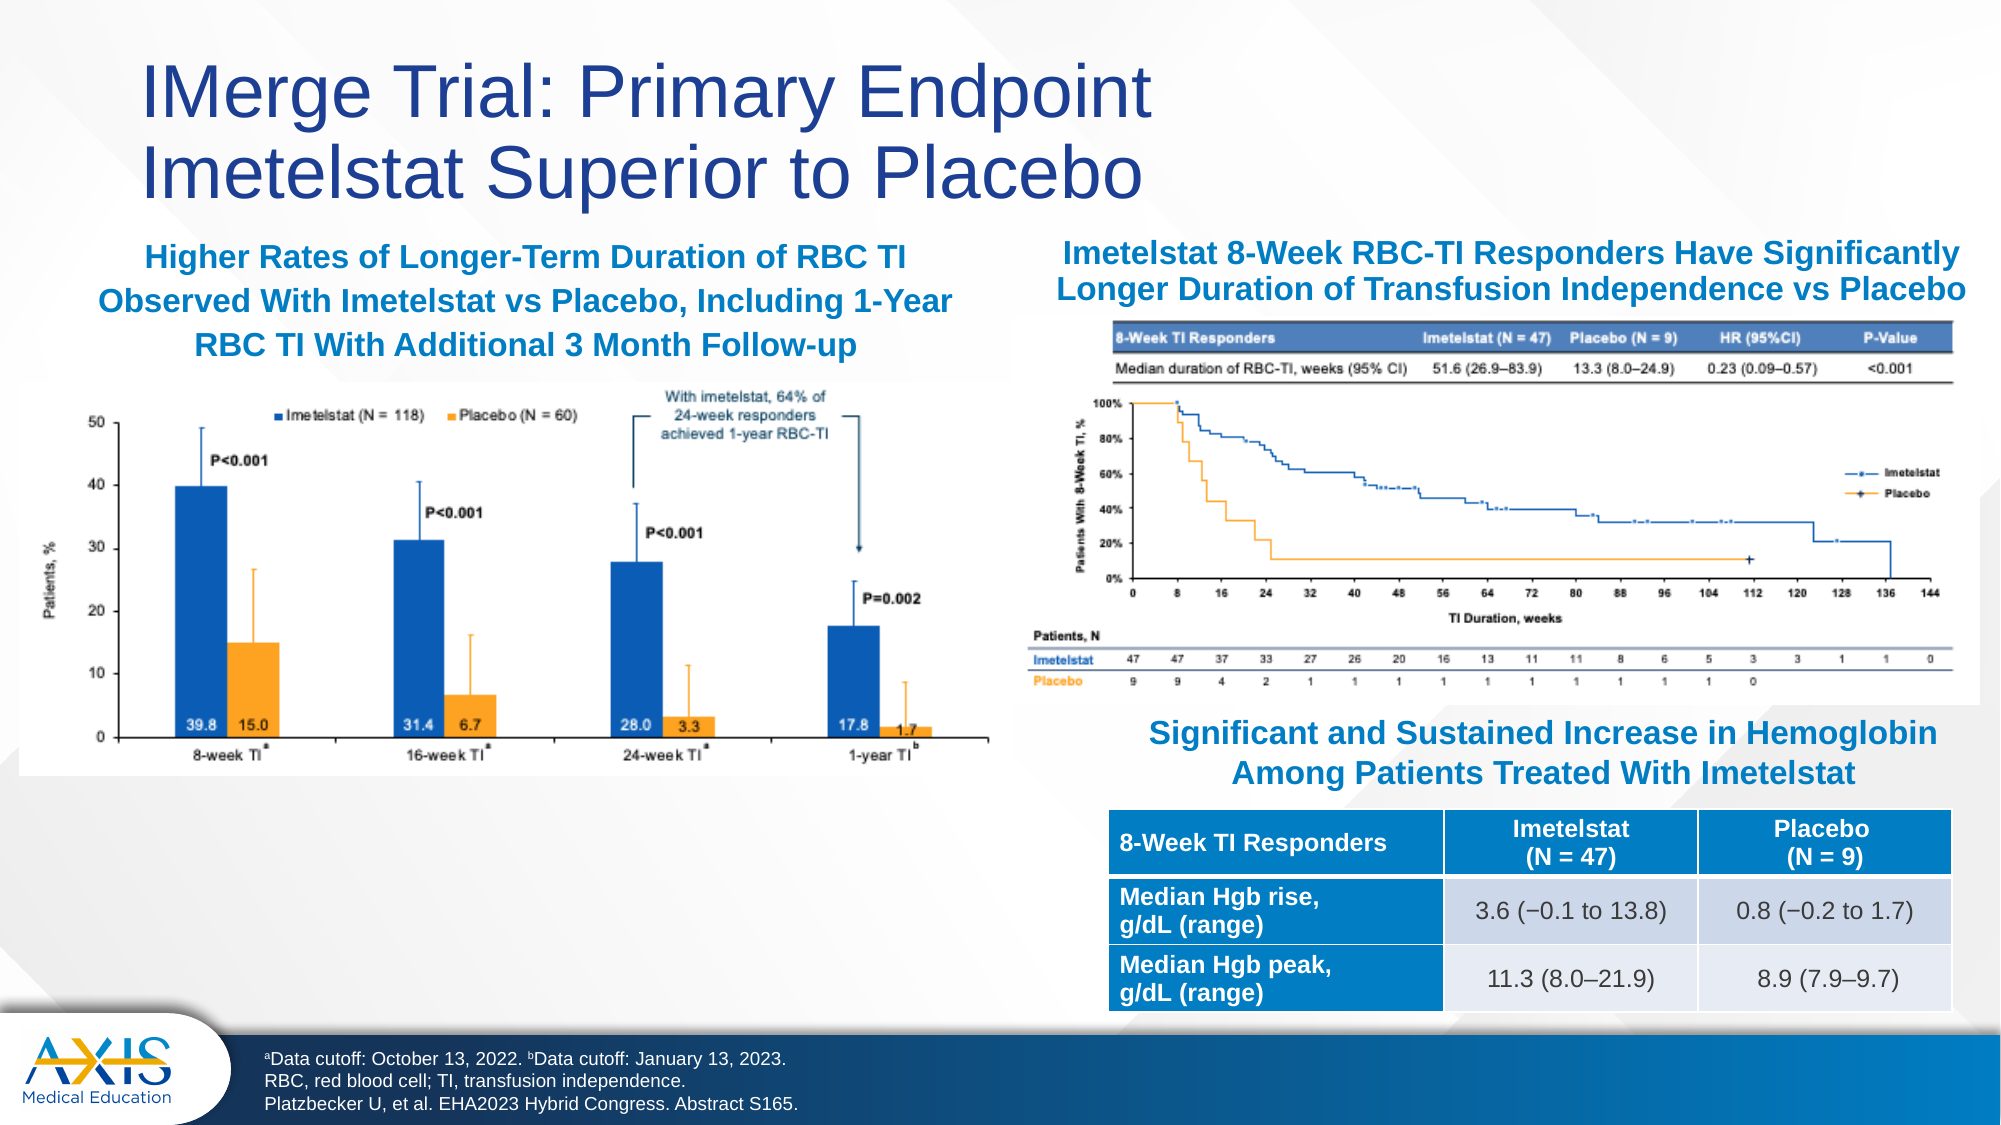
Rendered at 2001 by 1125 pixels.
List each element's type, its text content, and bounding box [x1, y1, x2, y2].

table_header 8-Week TI Responders [1109, 810, 1443, 874]
text_box Imetelstat 8-Week RBC-TI Responders Have Significantly Longer Duration of Transfusion Independence vs Placebo [1028, 228, 1996, 312]
text_box aData cutoff: October 13, 2022. bData cutoff: January 13, 2023. RBC, red blood cell; TI, transfusion independence. Platzbecker U, et al. EHA2023 Hybrid Congress. Abstract S165. [252, 1040, 1861, 1120]
table_cell 3.6 (−0.1 to 13.8) [1445, 879, 1697, 944]
table_cell 0.8 (−0.2 to 1.7) [1699, 879, 1951, 944]
text_box Significant and Sustained Increase in Hemoglobin Among Patients Treated With Imetelstat [1108, 705, 1980, 799]
picture [20, 1027, 174, 1113]
table_cell Median Hgb rise, g/dL (range) [1109, 879, 1443, 944]
table_header Placebo (N = 9) [1699, 810, 1951, 874]
table_header Imetelstat (N = 47) [1445, 810, 1697, 874]
title IMerge Trial: Primary Endpoint Imetelstat Superior to Placebo [125, 47, 1900, 220]
text_box Higher Rates of Longer-Term Duration of RBC TI Observed With Imetelstat vs Placebo, Including 1-Year RBC TI With Additional 3 Month Follow-up [65, 223, 988, 367]
picture [19, 316, 1980, 776]
table_cell Median Hgb peak, g/dL (range) [1109, 945, 1443, 1011]
table_cell 11.3 (8.0–21.9) [1445, 945, 1697, 1011]
table_cell 8.9 (7.9–9.7) [1699, 945, 1951, 1011]
